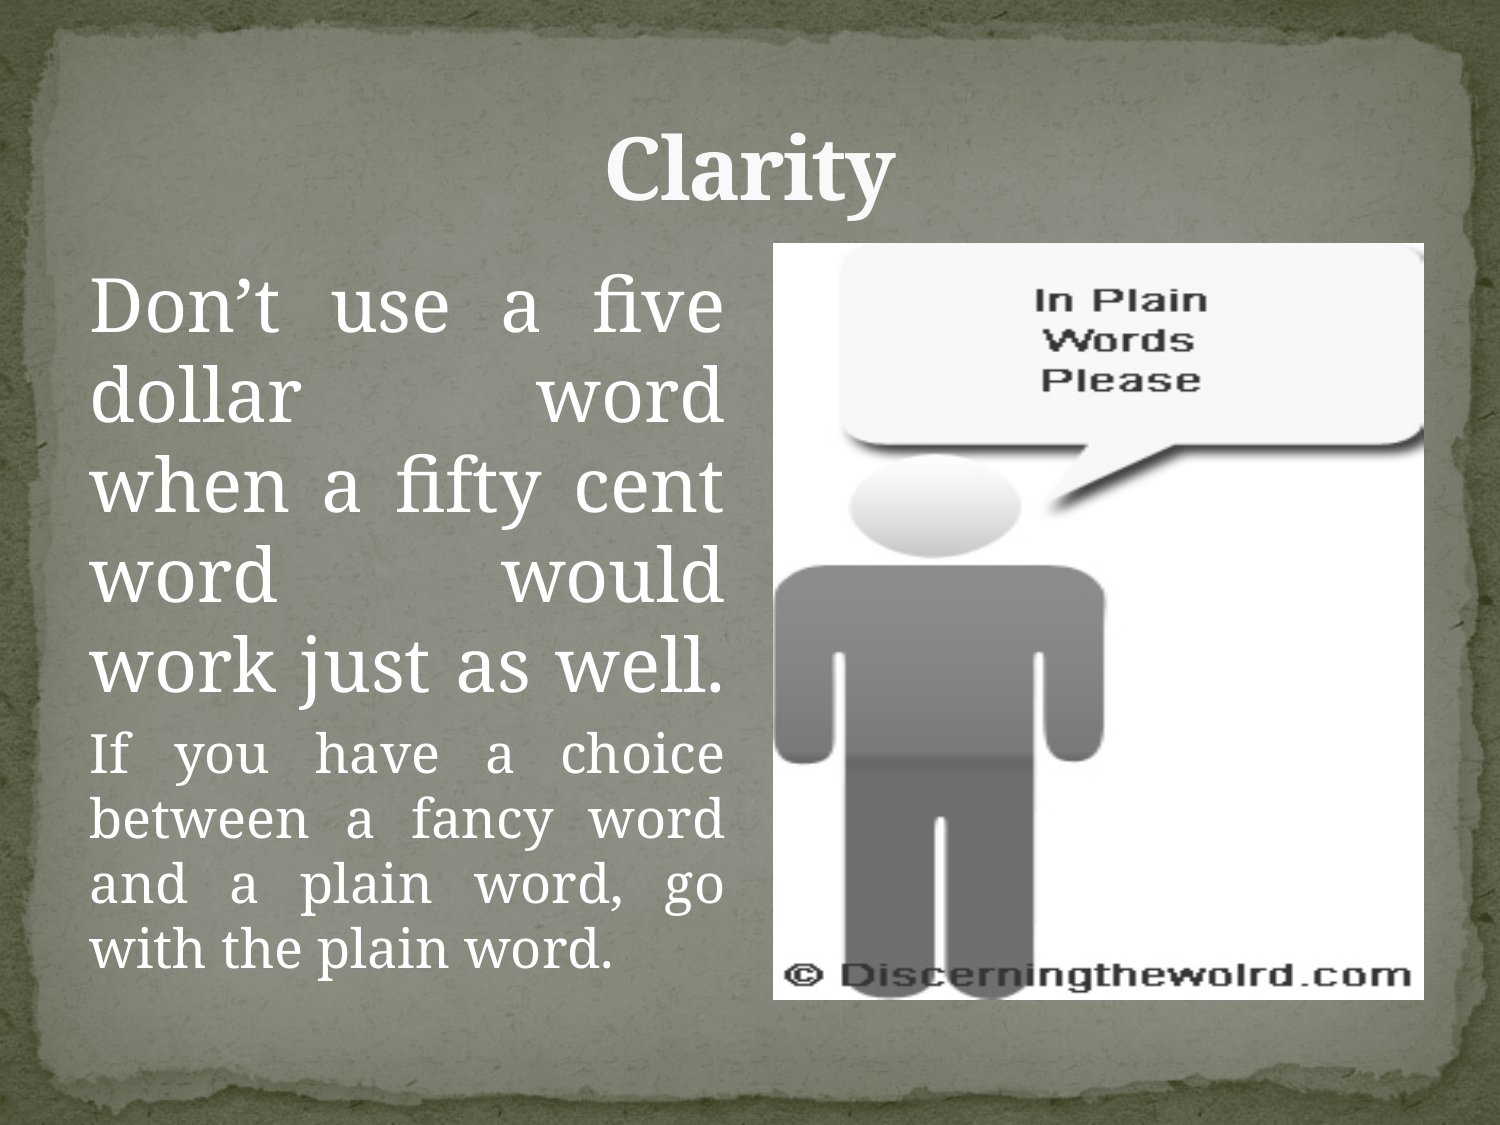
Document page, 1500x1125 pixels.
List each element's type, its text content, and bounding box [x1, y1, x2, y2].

picture [773, 243, 1424, 1000]
title Clarity [74, 24, 1425, 225]
list Don’t use a five dollar word when a fifty cent word would work just as well. If you have a choice between a fancy word and a plain word, go with the plain word. [75, 249, 741, 1000]
